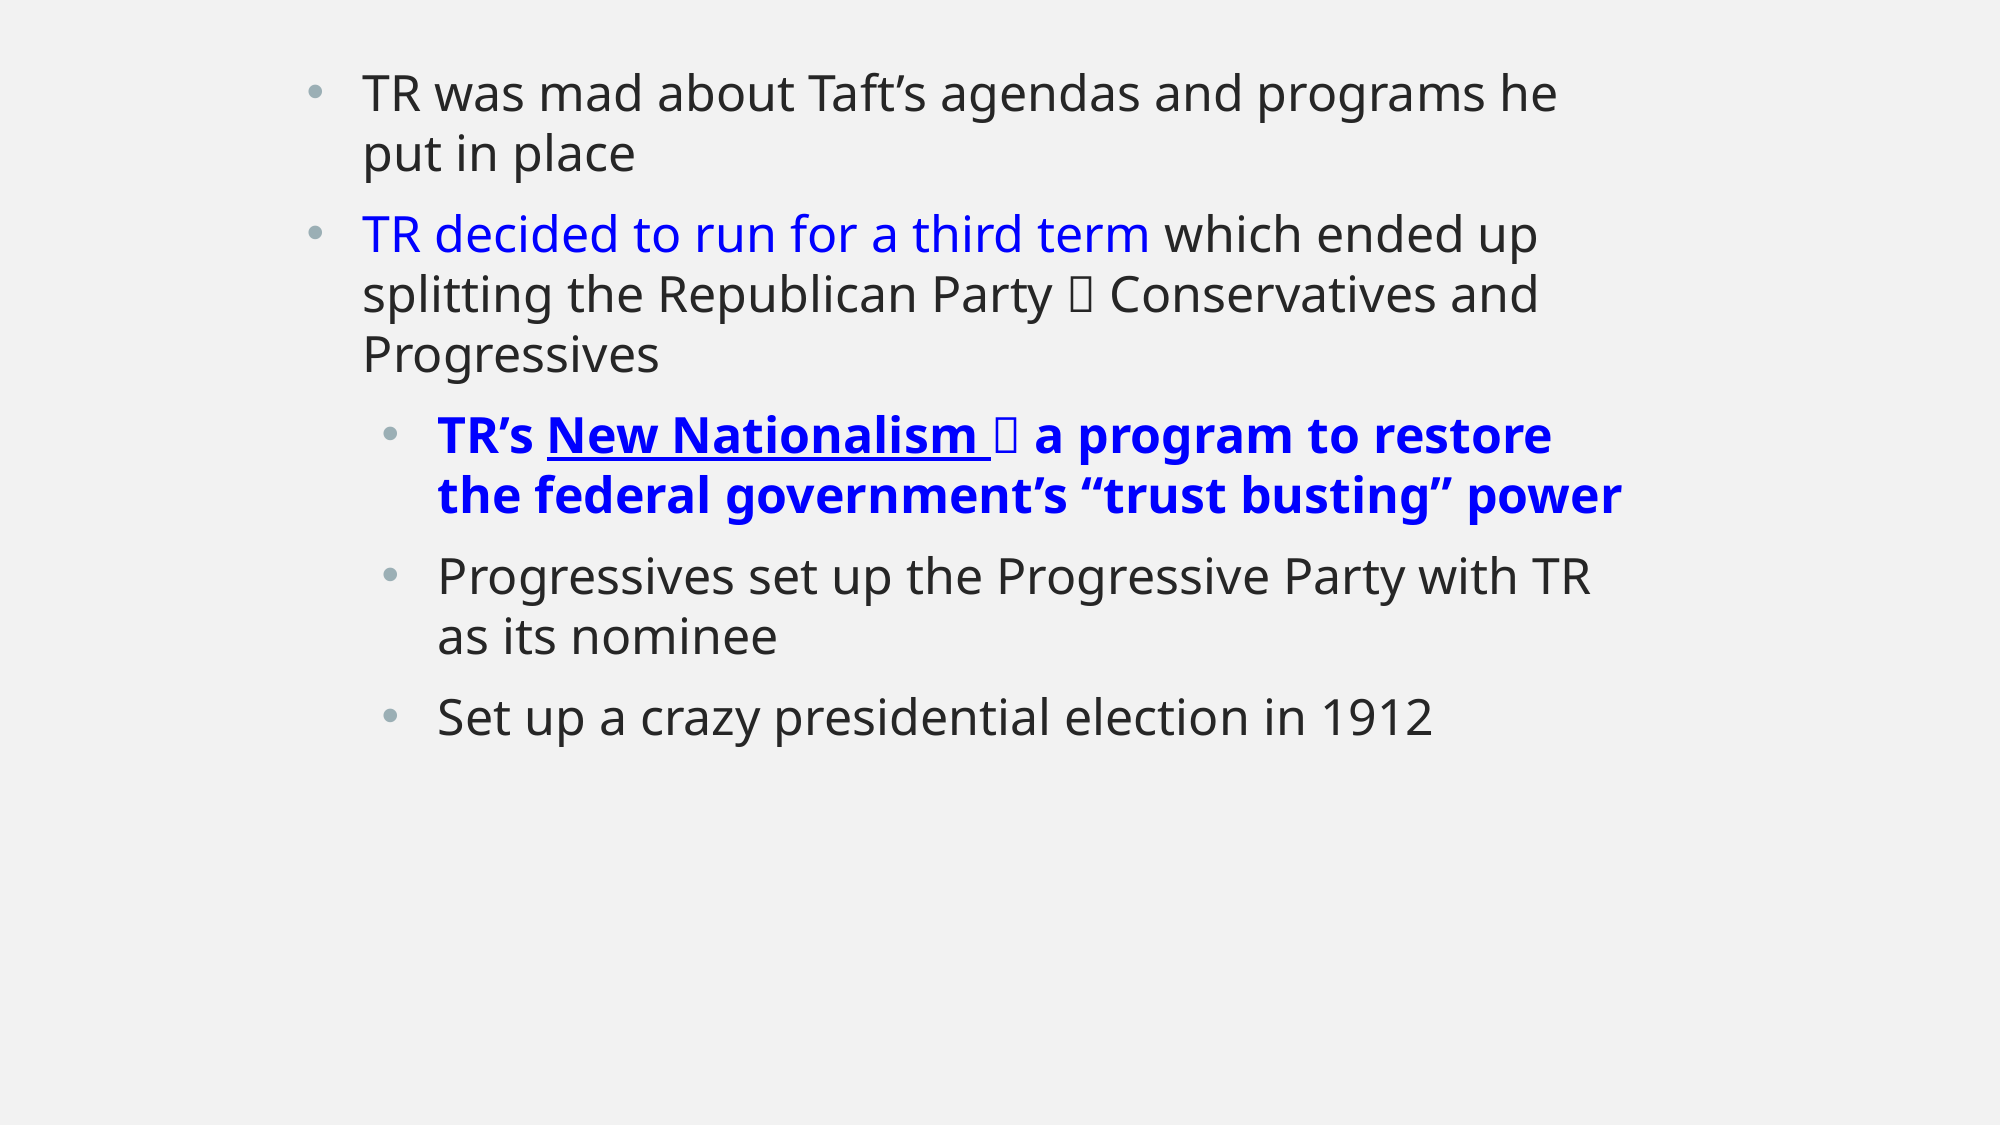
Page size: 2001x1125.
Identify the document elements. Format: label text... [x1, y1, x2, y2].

list TR was mad about Taft’s agendas and programs he put in place TR decided to run for a third term which ended up splitting the Republican Party  Conservatives and Progressives TR’s New Nationalism  a program to restore the federal government’s “trust busting” power Progressives set up the Progressive Party with TR as its nominee Set up a crazy presidential election in 1912 [291, 54, 1649, 1005]
